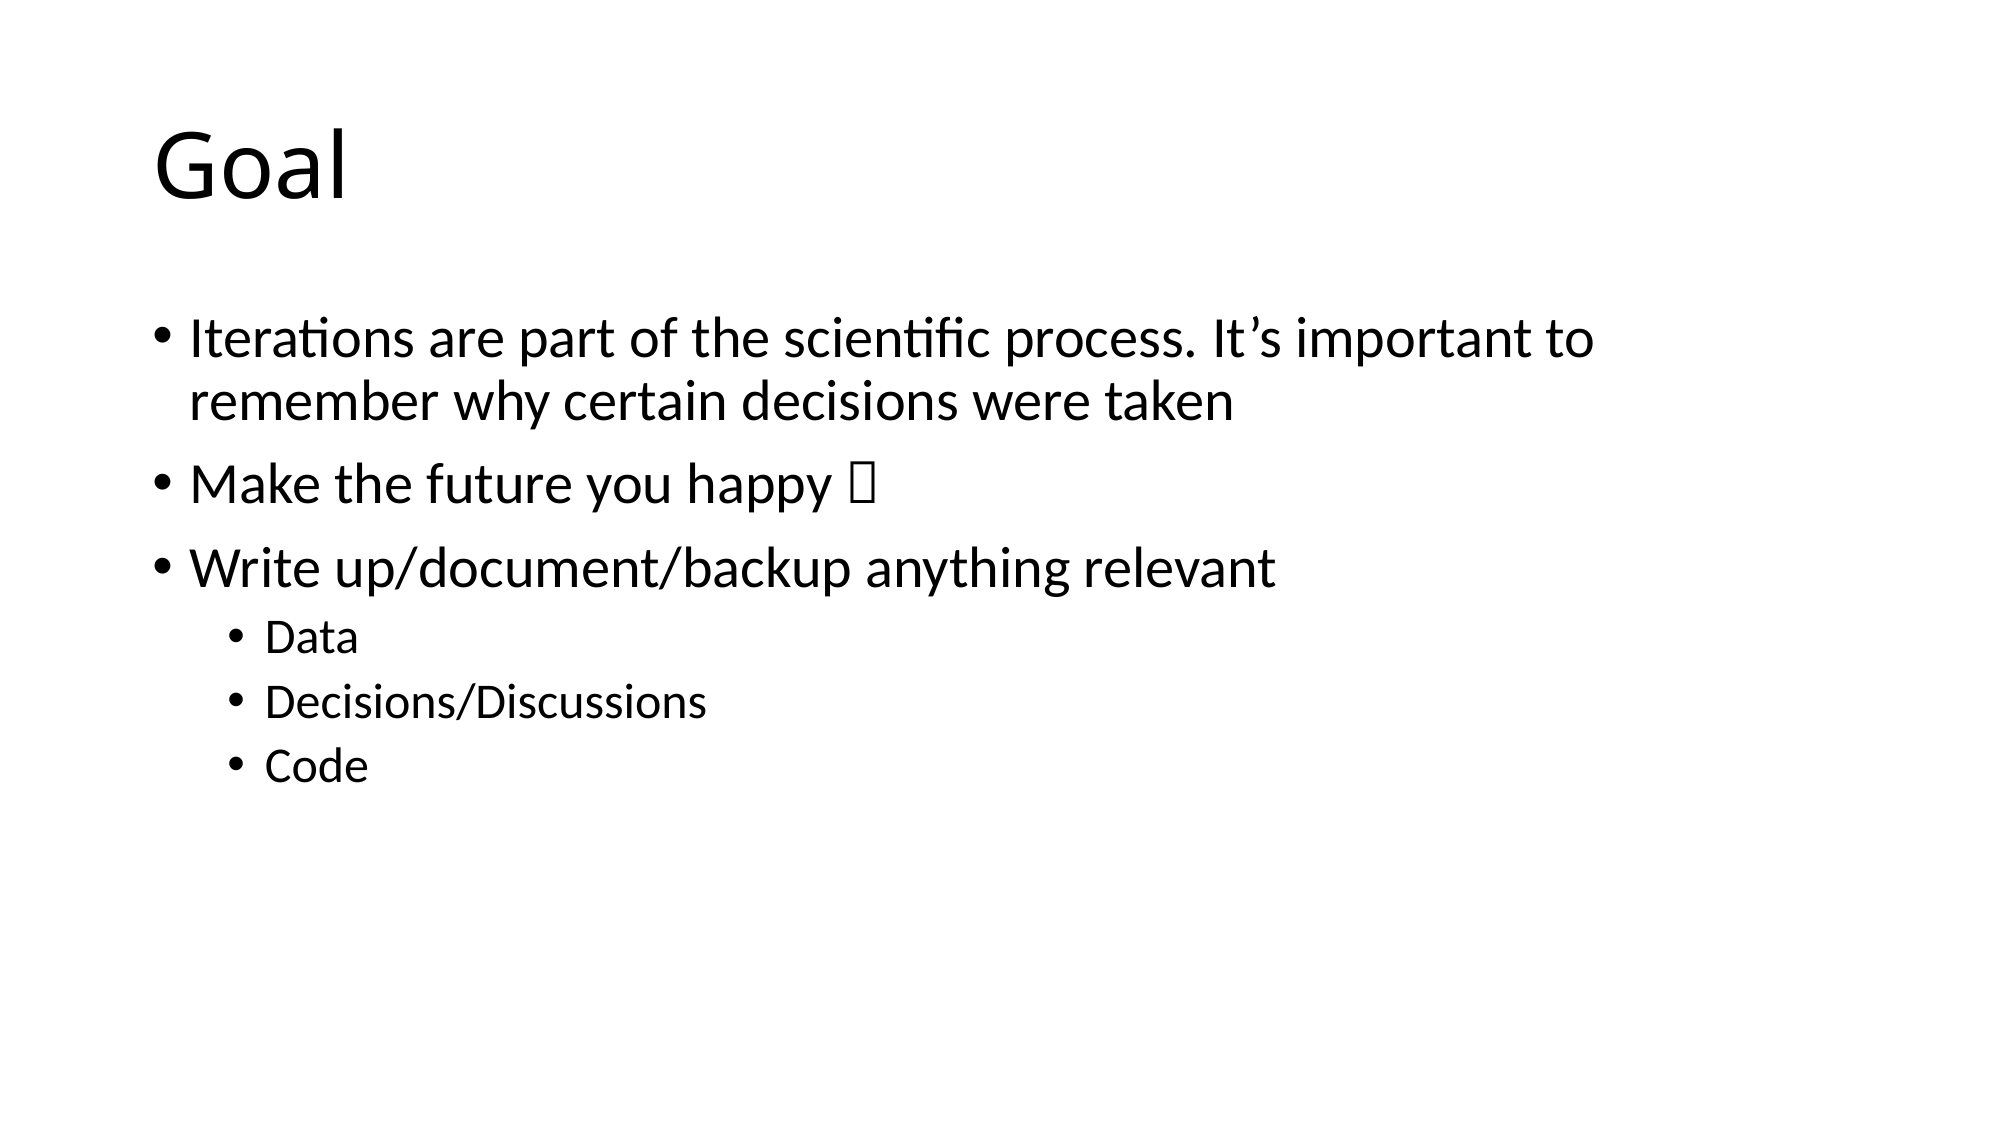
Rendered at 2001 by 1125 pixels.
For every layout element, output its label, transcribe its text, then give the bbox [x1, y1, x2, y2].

list Iterations are part of the scientific process. It’s important to remember why certain decisions were taken Make the future you happy  Write up/document/backup anything relevant Data Decisions/Discussions Code [137, 299, 1863, 1014]
title Goal [137, 59, 1863, 278]
